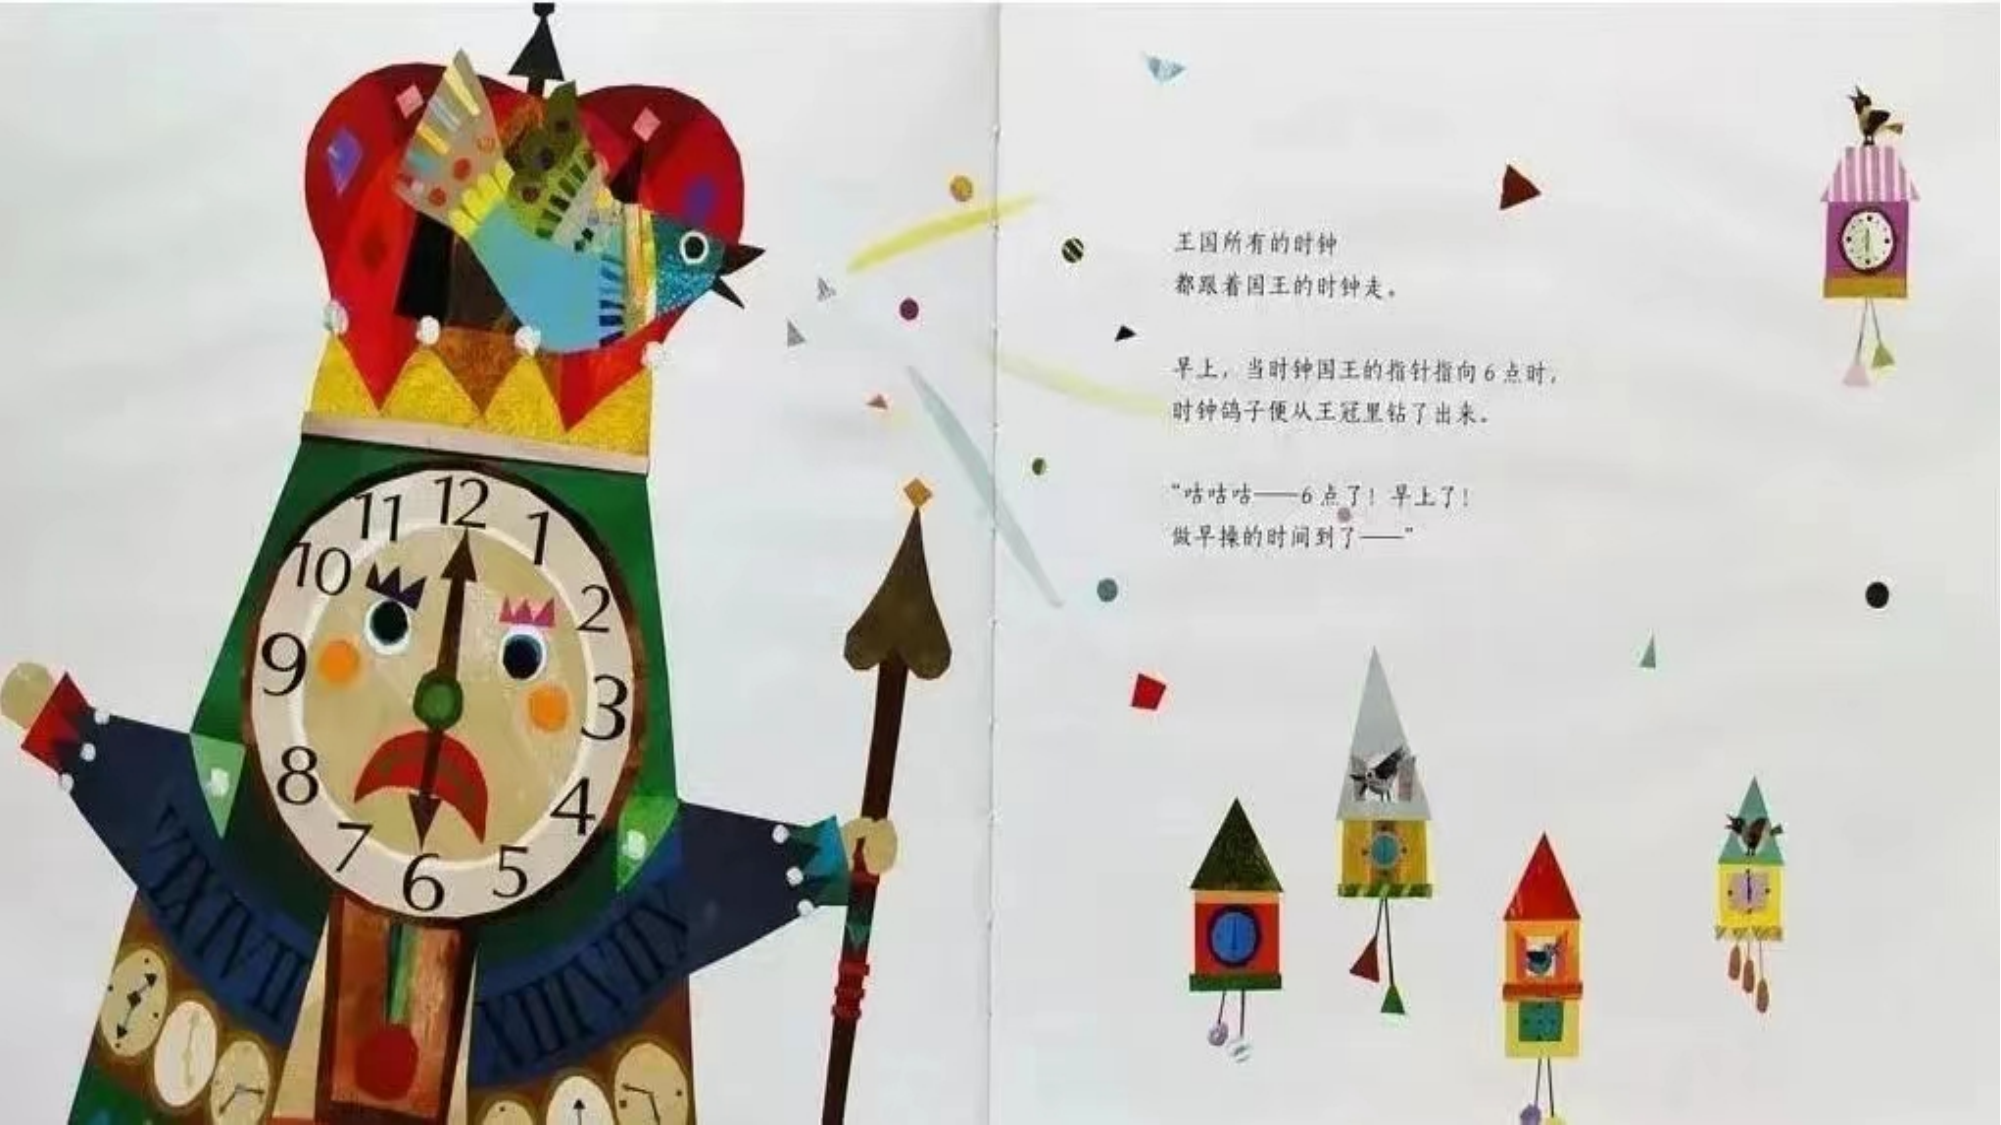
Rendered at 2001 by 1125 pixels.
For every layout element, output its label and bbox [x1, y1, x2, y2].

list [0, 0, 2000, 1125]
